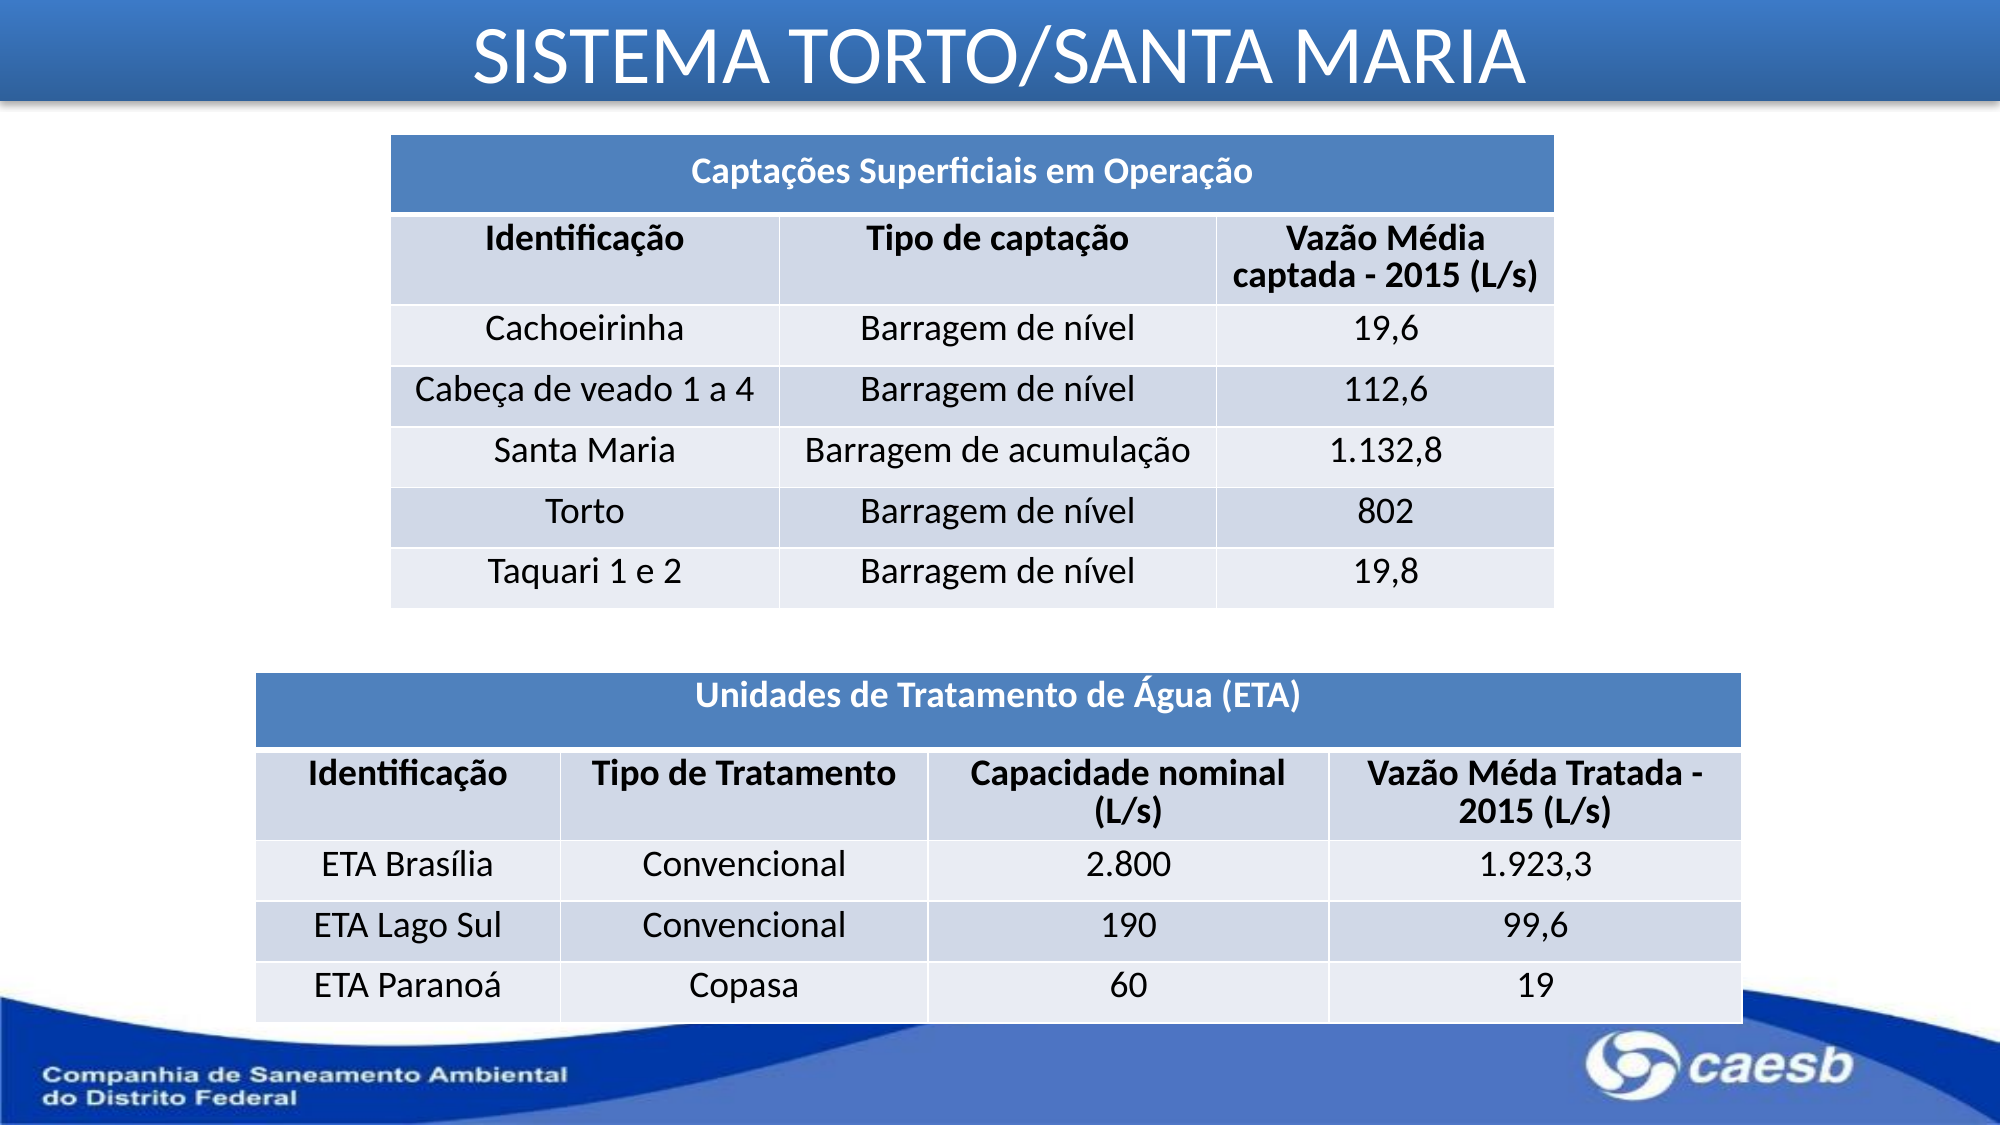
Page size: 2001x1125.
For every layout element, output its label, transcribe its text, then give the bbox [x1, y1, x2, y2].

table_cell 190 [929, 902, 1328, 961]
table_cell Barragem de nível [780, 306, 1216, 365]
title SISTEMA TORTO/SANTA MARIA [0, 0, 2000, 101]
table_cell 99,6 [1330, 902, 1741, 961]
table_cell Tipo de captação [780, 217, 1216, 304]
table_cell Torto [391, 488, 779, 547]
table_cell 19,8 [1217, 549, 1554, 608]
table_cell Barragem de acumulação [780, 428, 1216, 487]
table_cell 1.923,3 [1330, 841, 1741, 900]
table_cell Vazão Méda Tratada - 2015 (L/s) [1330, 753, 1741, 840]
picture [0, 101, 2000, 1125]
table_cell 802 [1217, 488, 1554, 547]
table_cell ETA Brasília [256, 841, 560, 900]
table_cell Identificação [256, 753, 560, 840]
table_cell 1.132,8 [1217, 428, 1554, 487]
table_cell 19 [1330, 963, 1741, 1022]
table_header Captações Superficiais em Operação [391, 135, 1554, 212]
table_cell ETA Paranoá [256, 963, 560, 1022]
table_cell Convencional [561, 841, 927, 900]
table_cell Tipo de Tratamento [561, 753, 927, 840]
table_cell Vazão Média captada - 2015 (L/s) [1217, 217, 1554, 304]
table_cell Cabeça de veado 1 a 4 [391, 367, 779, 426]
table_cell Barragem de nível [780, 488, 1216, 547]
table_cell 19,6 [1217, 306, 1554, 365]
table_cell 2.800 [929, 841, 1328, 900]
table_cell Convencional [561, 902, 927, 961]
table_cell 60 [929, 963, 1328, 1022]
table_cell ETA Lago Sul [256, 902, 560, 961]
table_cell Capacidade nominal (L/s) [929, 753, 1328, 840]
table_cell Copasa [561, 963, 927, 1022]
table_cell Cachoeirinha [391, 306, 779, 365]
table_cell Barragem de nível [780, 549, 1216, 608]
table_cell Identificação [391, 217, 779, 304]
table_cell Santa Maria [391, 428, 779, 487]
table_cell Barragem de nível [780, 367, 1216, 426]
table_cell Taquari 1 e 2 [391, 549, 779, 608]
table_cell 112,6 [1217, 367, 1554, 426]
table_header Unidades de Tratamento de Água (ETA) [256, 673, 1741, 747]
